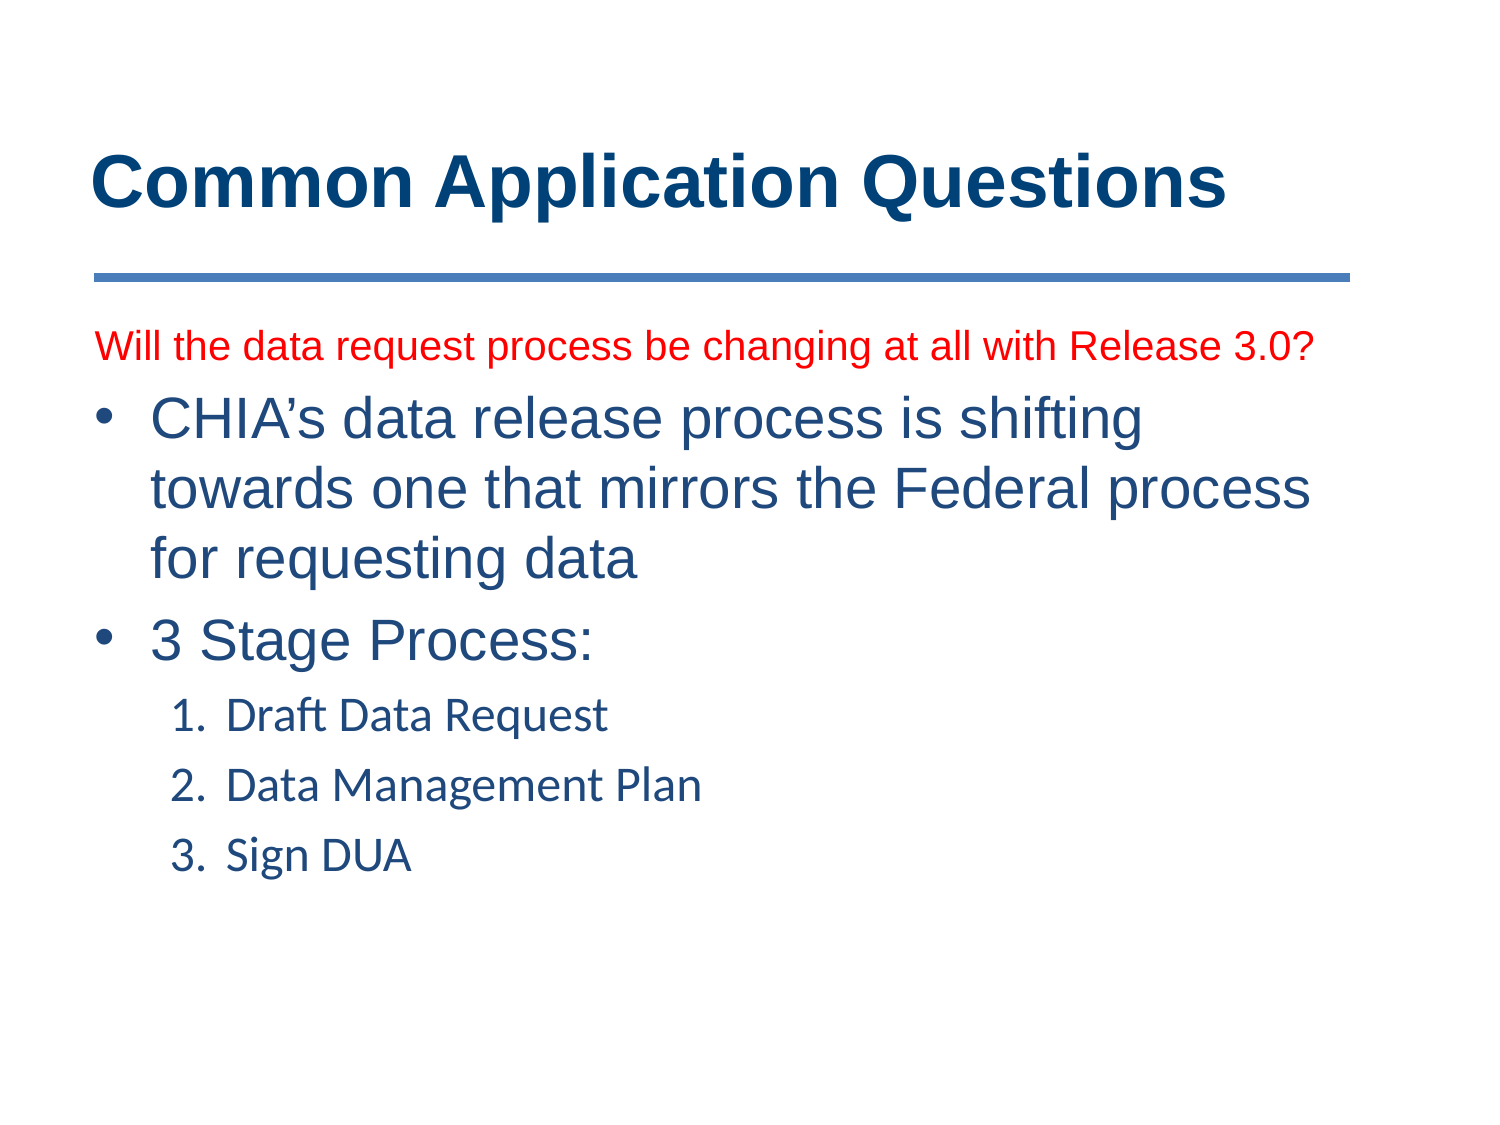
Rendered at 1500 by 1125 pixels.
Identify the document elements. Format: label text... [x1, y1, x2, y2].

title Common Application Questions [75, 93, 1351, 261]
subtitle Will the data request process be changing at all with Release 3.0? CHIA’s data release process is shifting towards one that mirrors the Federal process for requesting data 3 Stage Process: Draft Data Request Data Management Plan Sign DUA [79, 310, 1353, 987]
